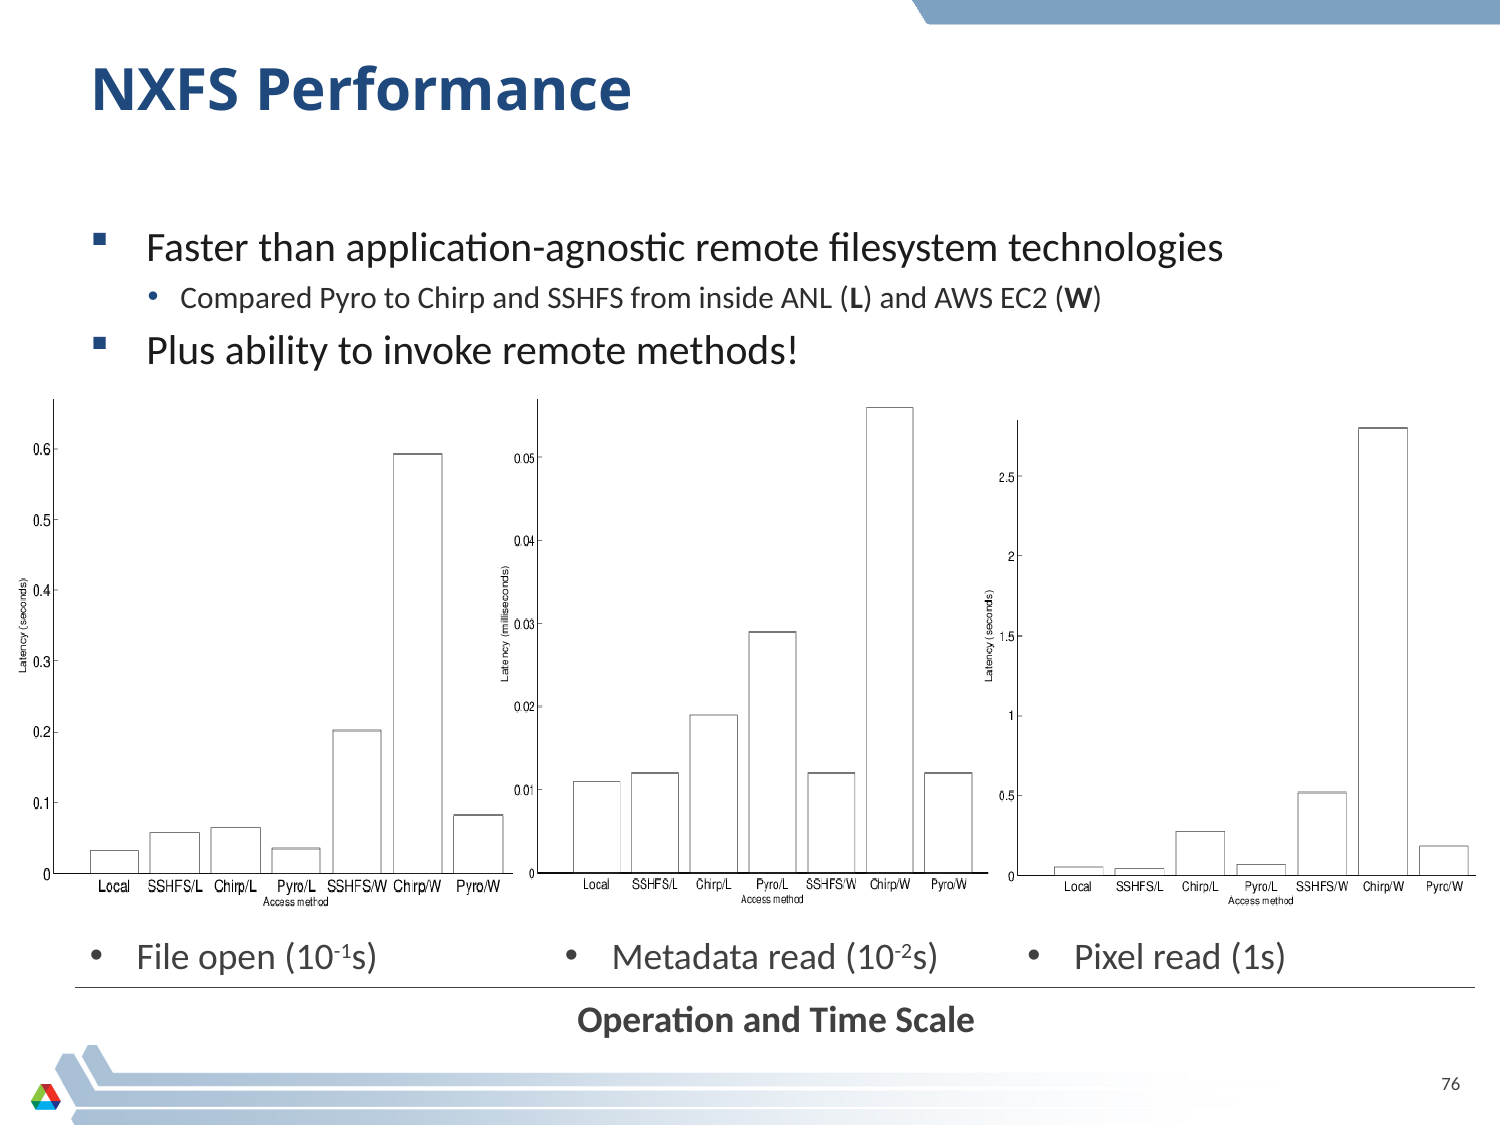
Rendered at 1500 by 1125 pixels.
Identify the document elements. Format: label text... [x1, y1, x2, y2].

picture [0, 399, 1488, 940]
picture [0, 1037, 1500, 1125]
picture [0, 0, 1500, 26]
text_box Metadata read (10-2s) [549, 948, 1012, 985]
text_box Operation and Time Scale [562, 996, 1038, 1048]
list Faster than application-agnostic remote filesystem technologies Compared Pyro to Chirp and SSHFS from inside ANL (L) and AWS EC2 (W) Plus ability to invoke remote methods! [74, 212, 1426, 419]
title NXFS Performance [74, 44, 1426, 212]
slide_number 76 [1412, 1064, 1476, 1125]
text_box Pixel read (1s) [1012, 946, 1488, 985]
text_box File open (10-1s) [75, 949, 549, 985]
